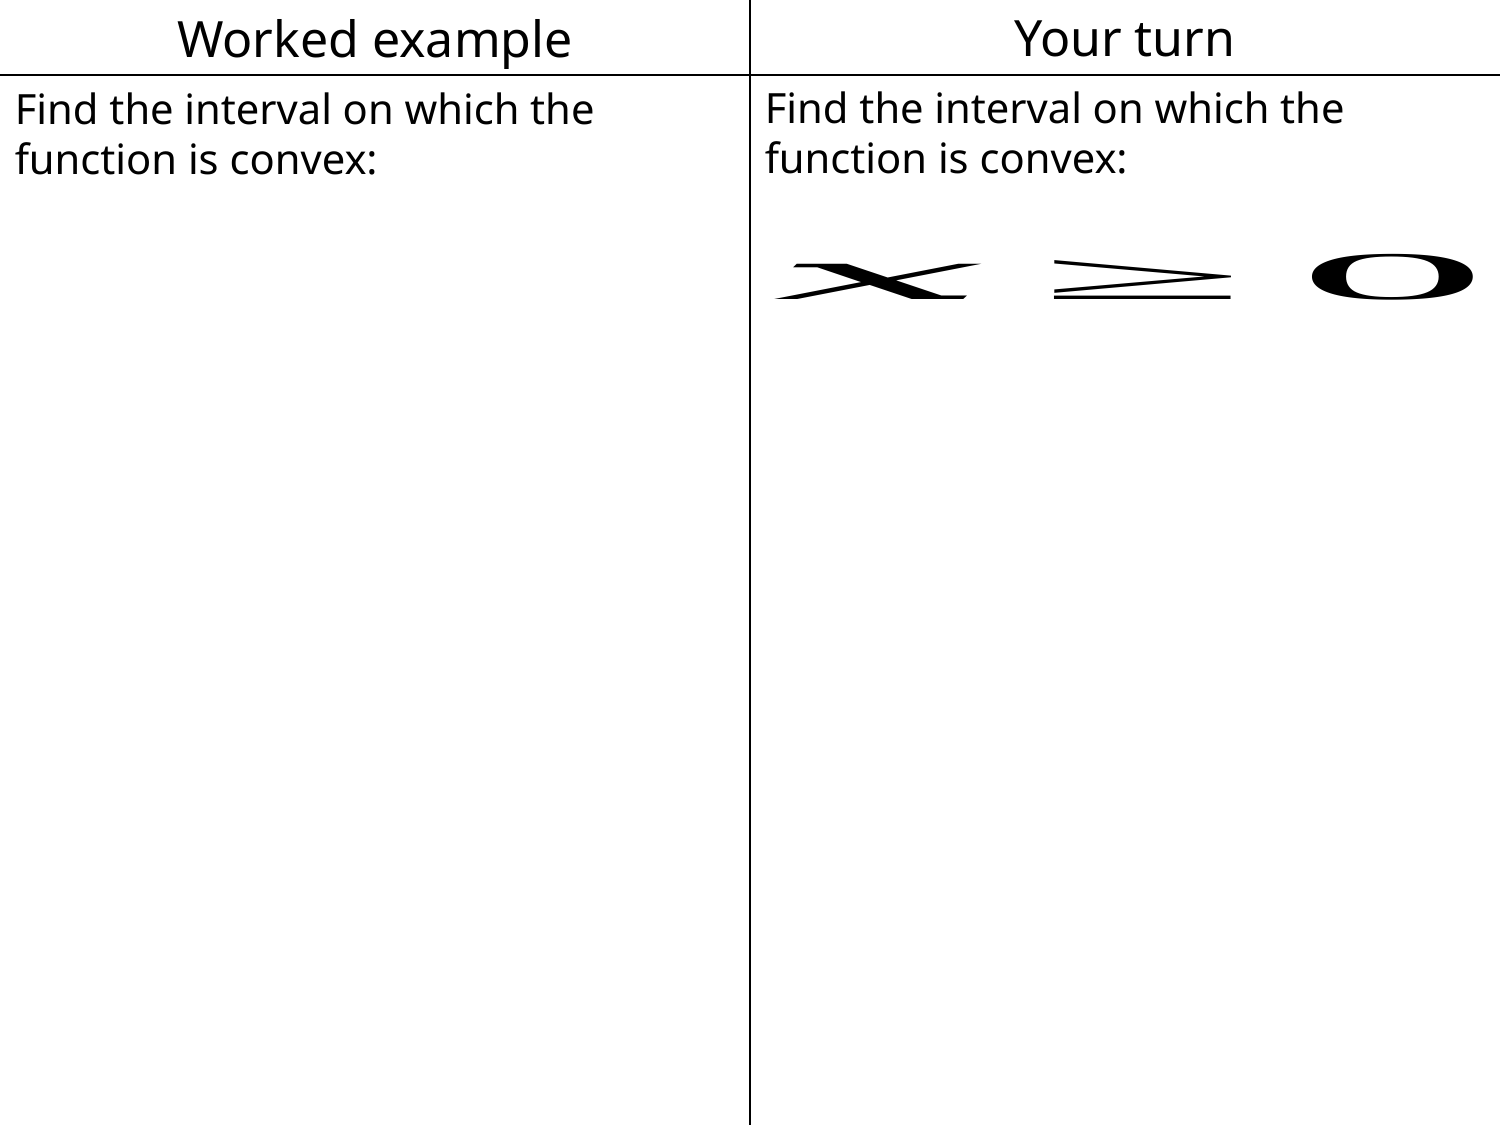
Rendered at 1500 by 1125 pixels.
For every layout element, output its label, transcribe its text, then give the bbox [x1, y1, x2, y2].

text_box Your turn [751, 0, 1500, 74]
text_box Worked example [0, 0, 749, 74]
